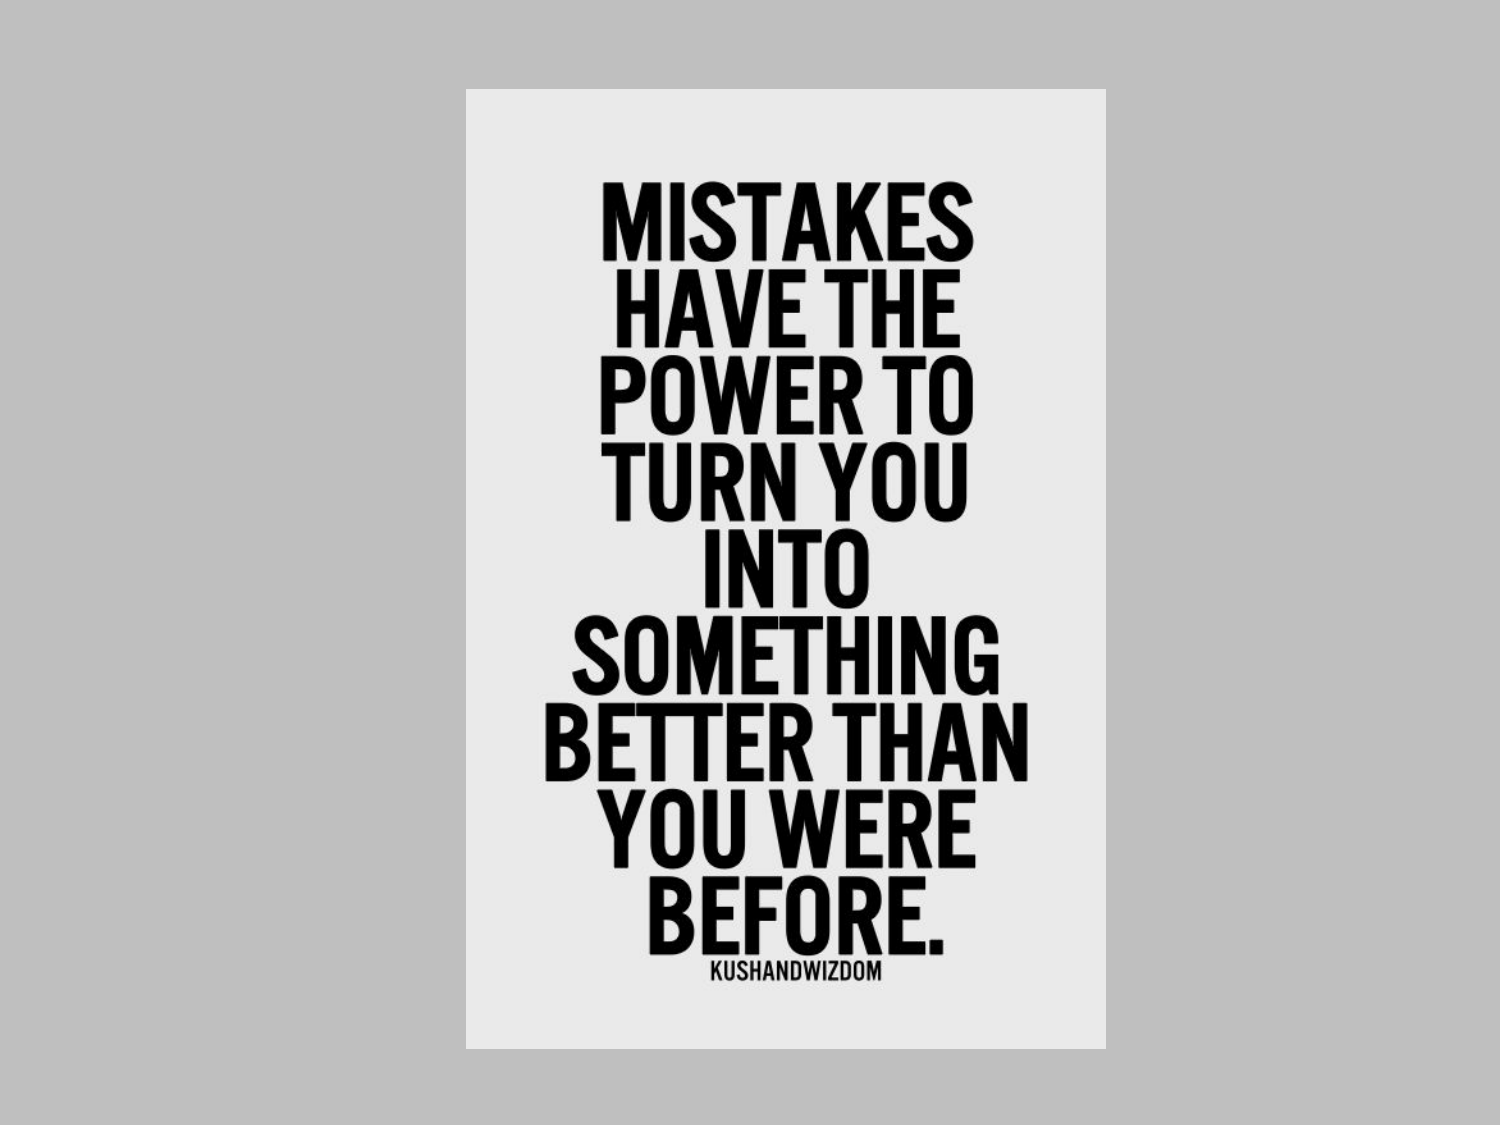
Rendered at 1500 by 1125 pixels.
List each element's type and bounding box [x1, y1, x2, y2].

picture [466, 89, 1106, 1049]
